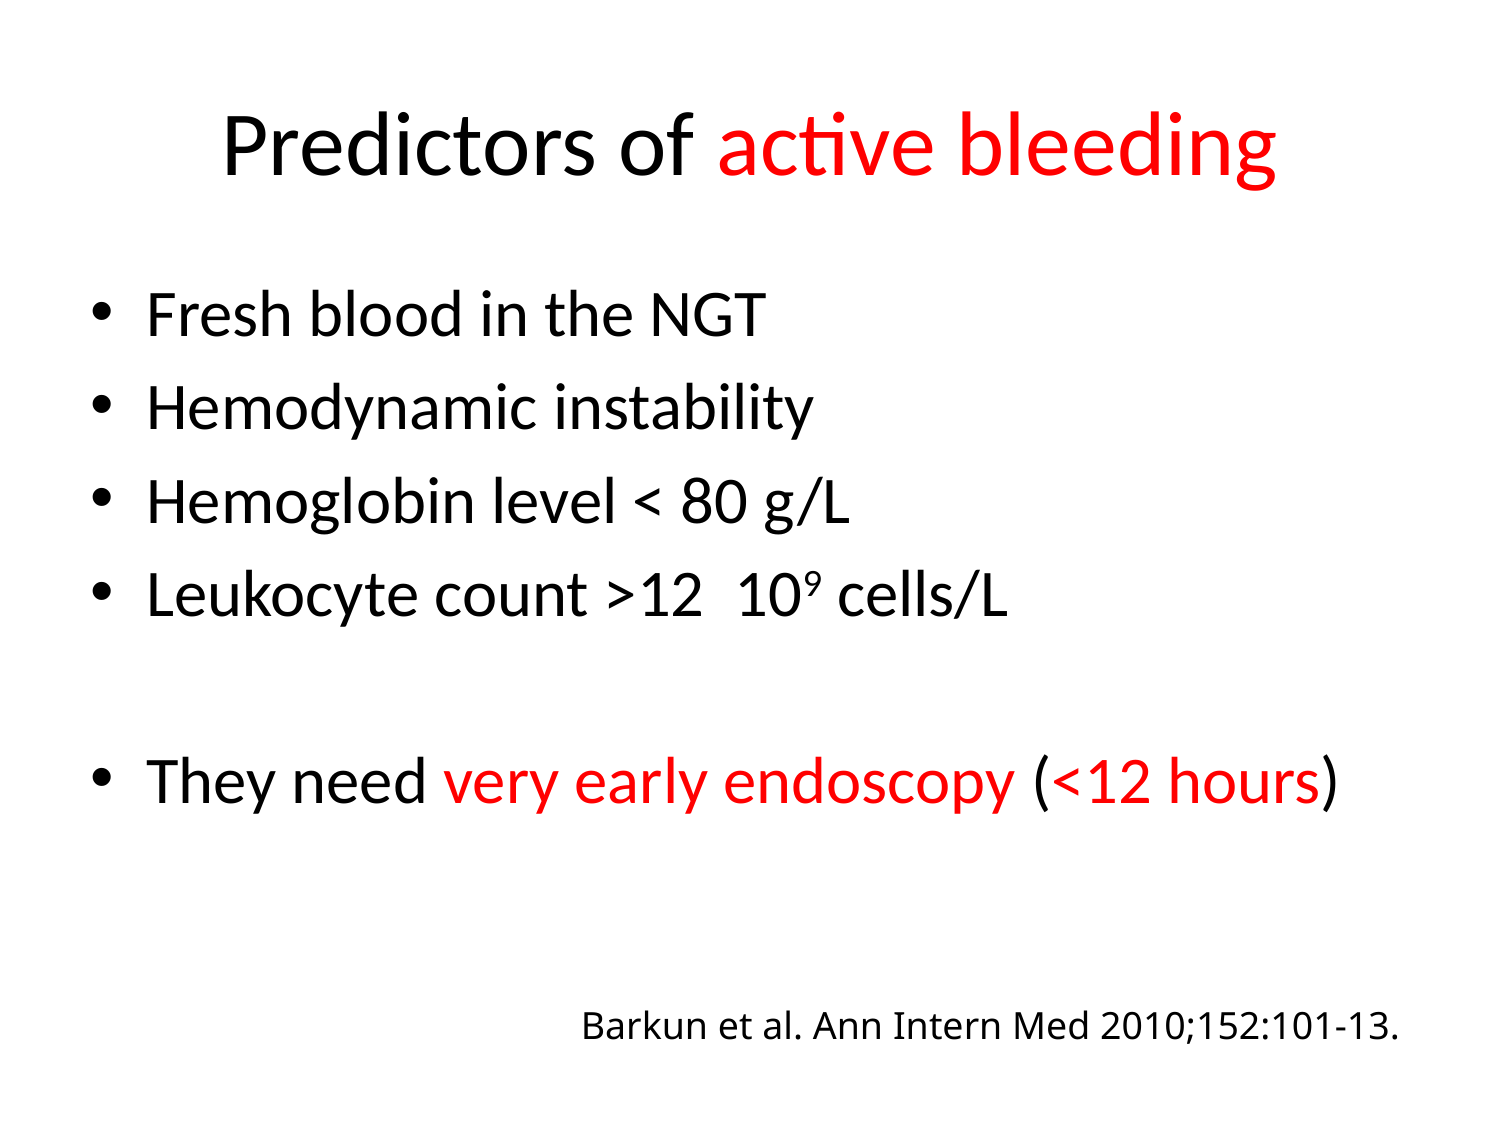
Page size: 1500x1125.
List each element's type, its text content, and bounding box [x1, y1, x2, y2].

text_box Barkun et al. Ann Intern Med 2010;152:101-13. [74, 994, 1425, 1055]
title Predictors of active bleeding [74, 44, 1426, 233]
list Fresh blood in the NGT Hemodynamic instability Hemoglobin level < 80 g/L Leukocyte count >12 109 cells/L They need very early endoscopy (<12 hours) [74, 262, 1426, 1006]
